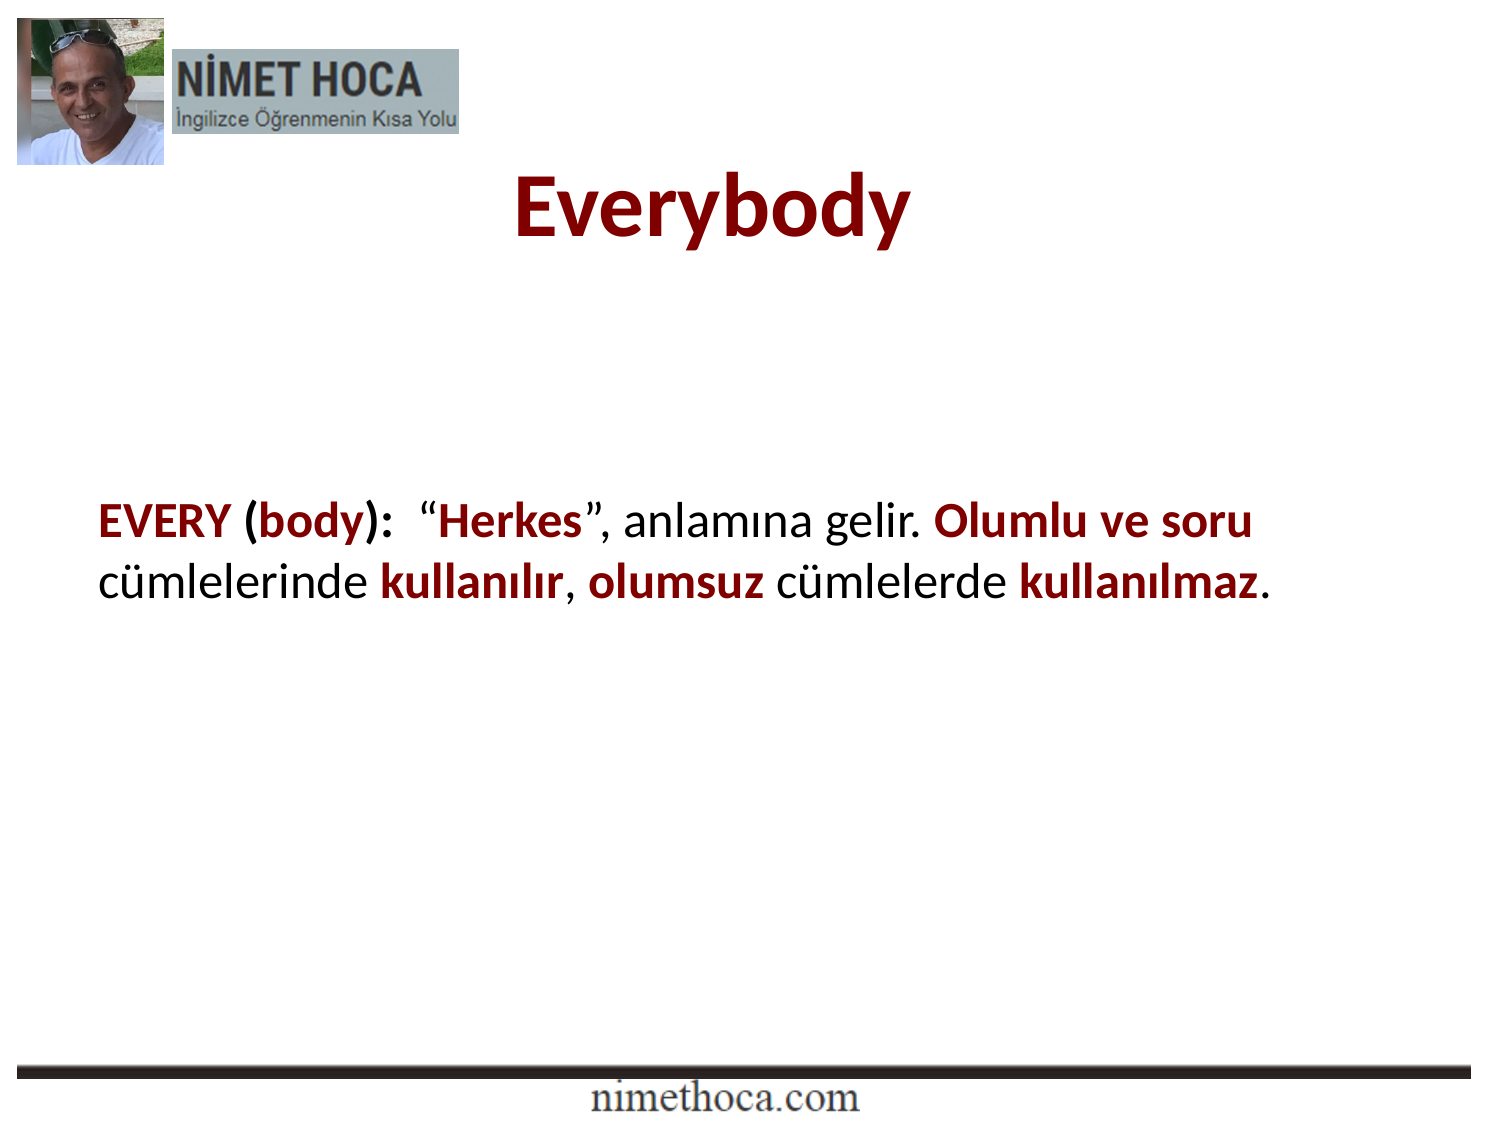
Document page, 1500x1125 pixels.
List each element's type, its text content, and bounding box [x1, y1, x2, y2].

picture [172, 49, 459, 134]
title Everybody [88, 137, 1339, 267]
picture [17, 18, 164, 165]
list EVERY (body): “Herkes”, anlamına gelir. Olumlu ve soru cümlelerinde kullanılır, olumsuz cümlelerde kullanılmaz. [64, 267, 1500, 764]
